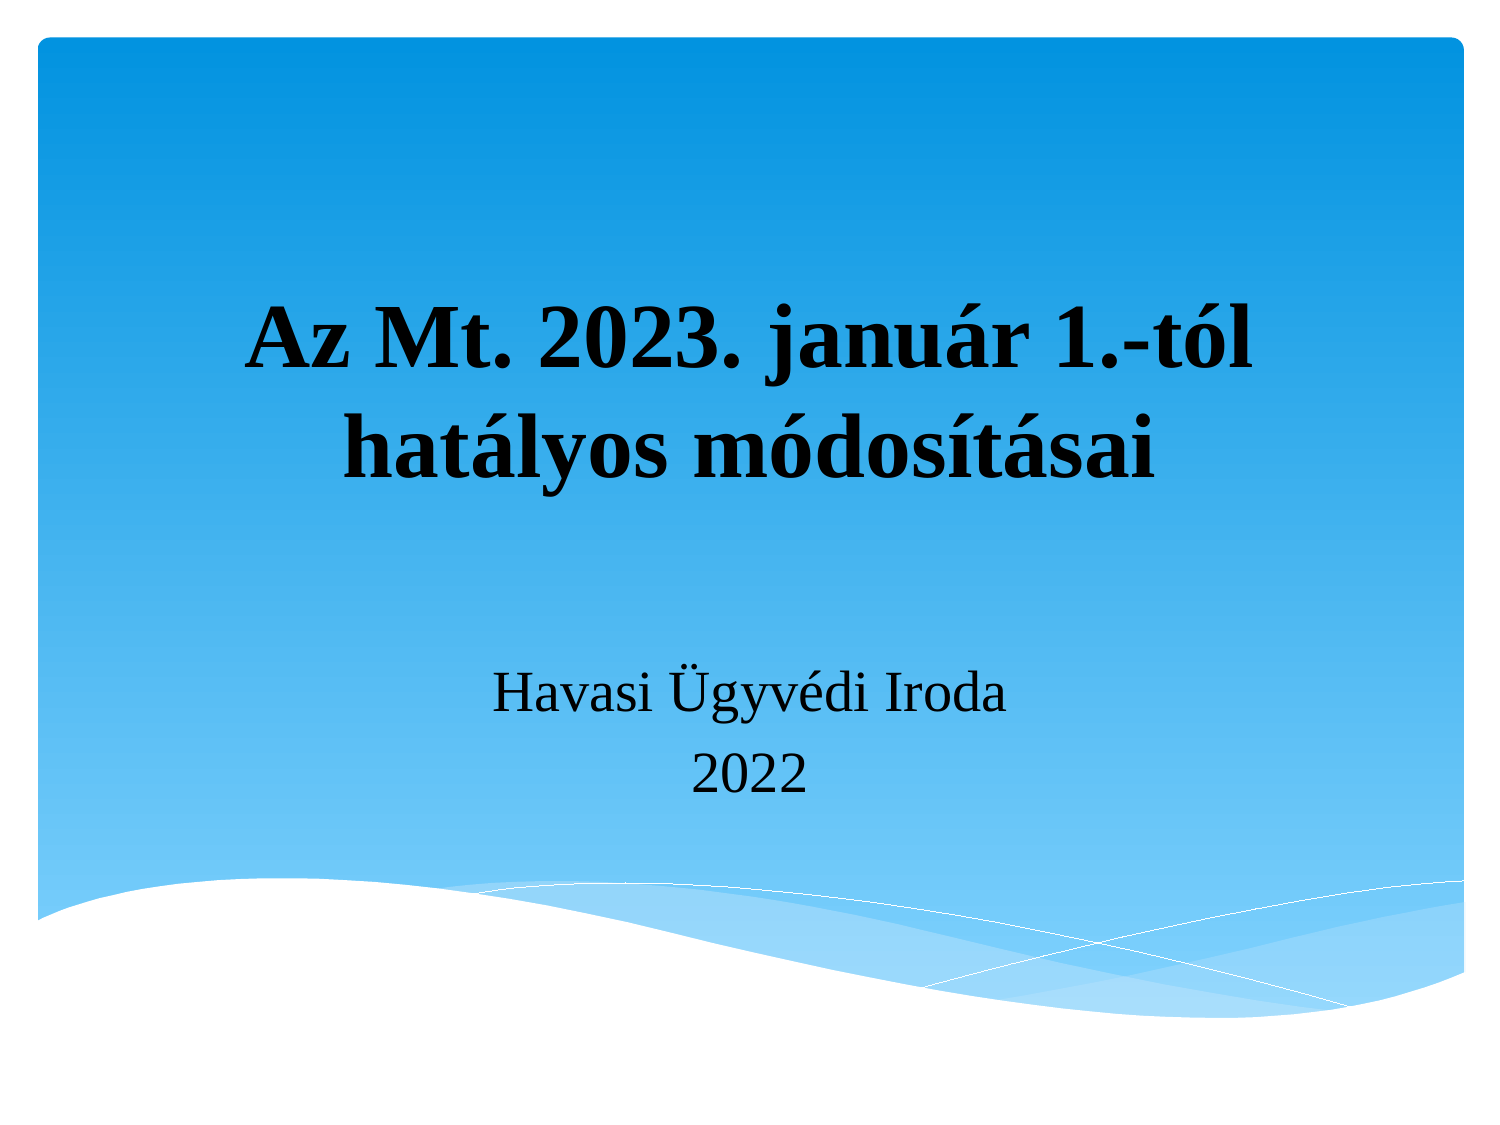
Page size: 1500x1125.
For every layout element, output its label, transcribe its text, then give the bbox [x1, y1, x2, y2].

subtitle Havasi Ügyvédi Iroda 2022 [225, 645, 1275, 807]
title Az Mt. 2023. január 1.-tól hatályos módosításai [112, 196, 1388, 504]
